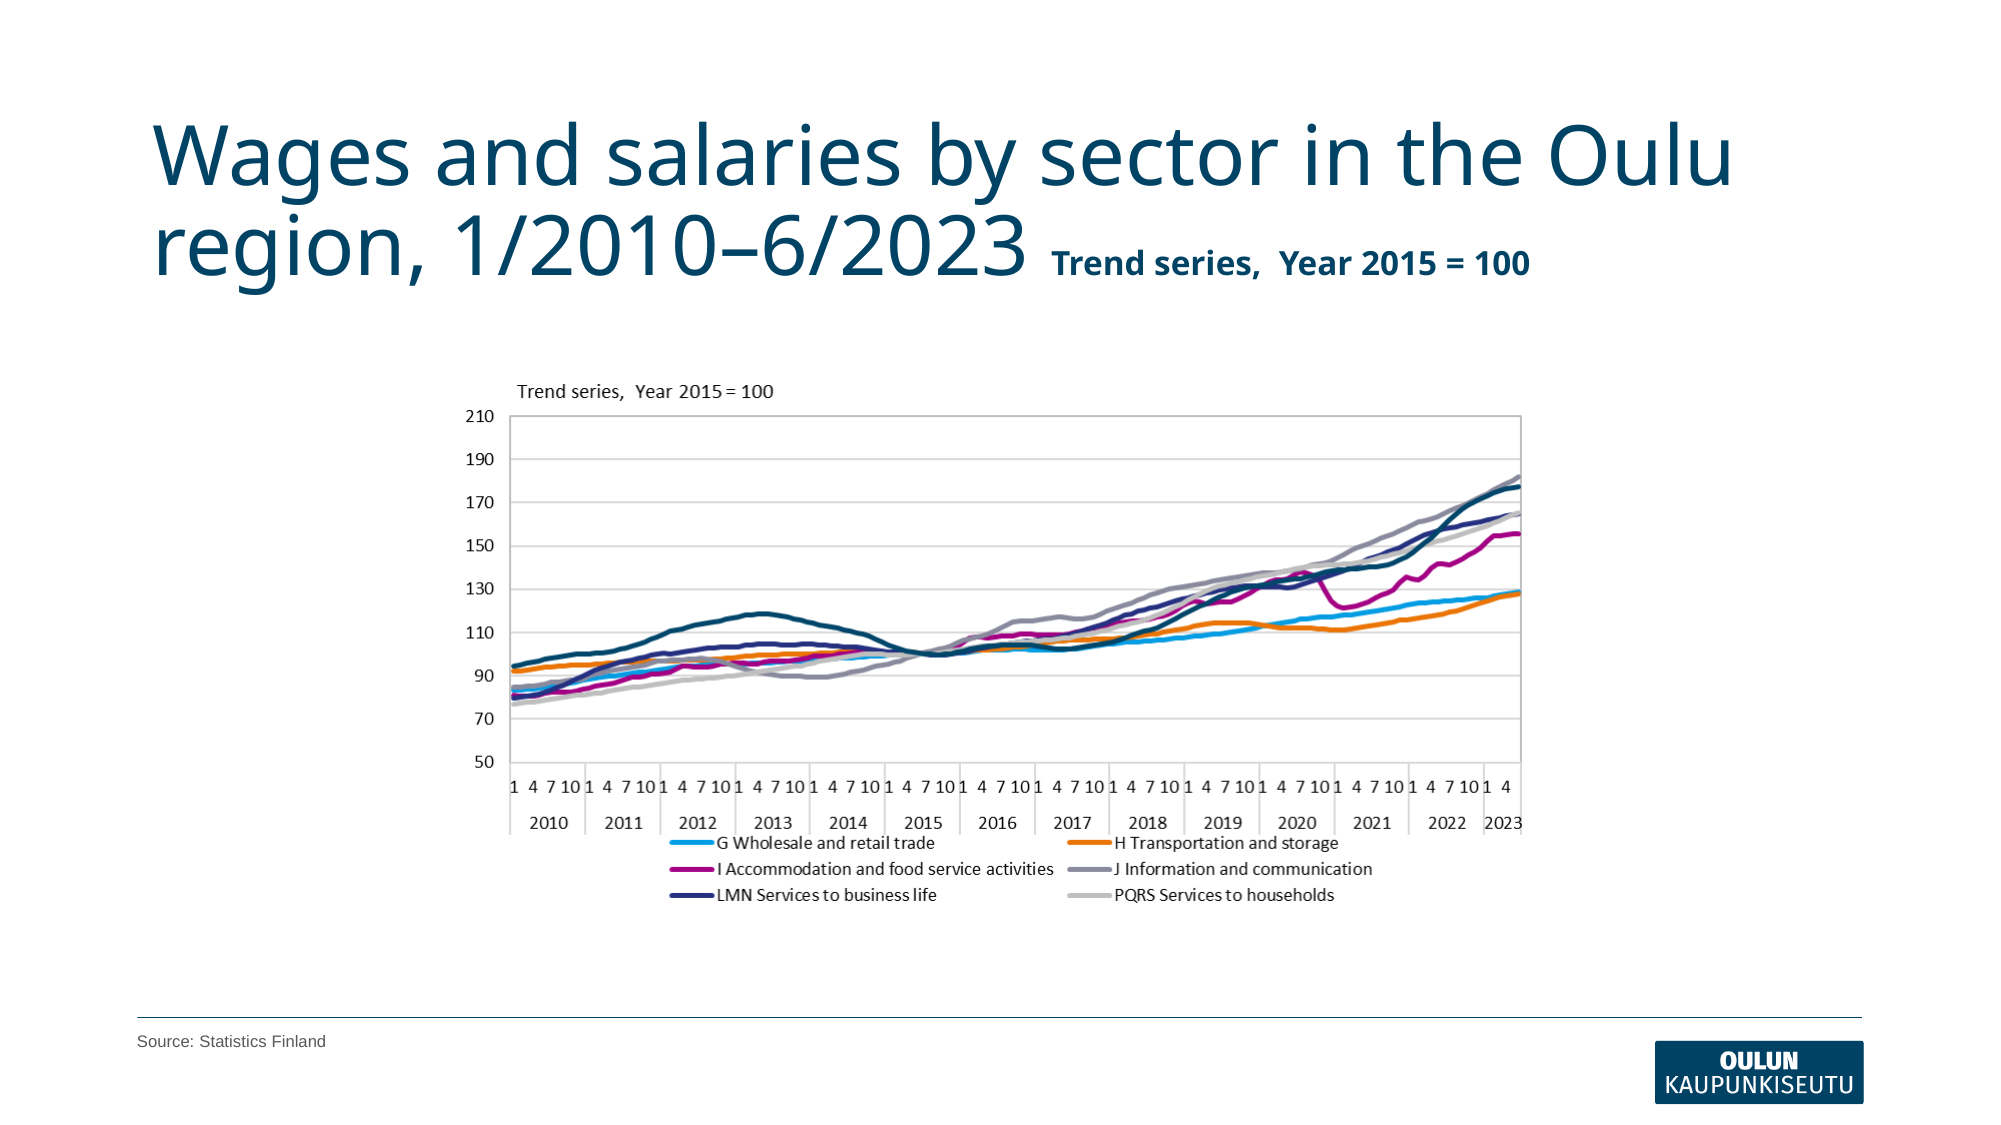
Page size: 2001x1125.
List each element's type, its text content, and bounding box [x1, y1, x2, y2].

picture [1621, 1016, 1895, 1125]
text_box Source: Statistics Finland [122, 1023, 390, 1086]
title Wages and salaries by sector in the Oulu region, 1/2010–6/2023 Trend series, Year 2015 = 100 [137, 59, 1875, 278]
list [451, 372, 1549, 919]
